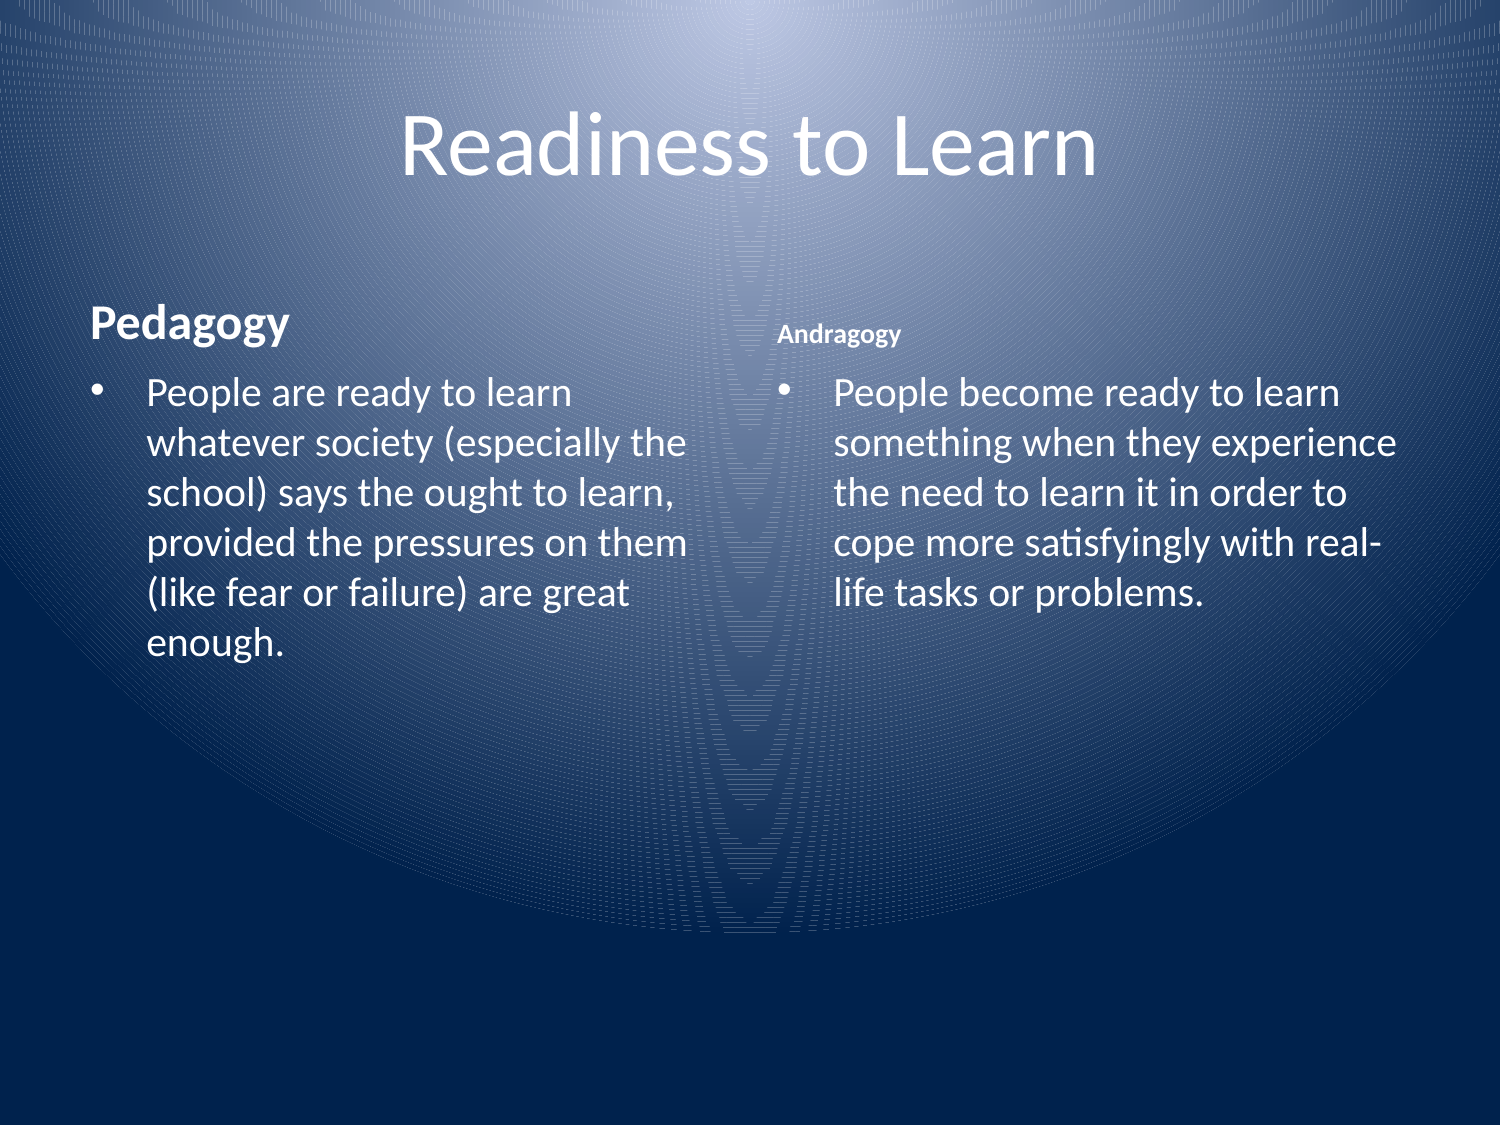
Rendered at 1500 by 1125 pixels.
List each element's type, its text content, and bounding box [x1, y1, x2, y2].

list Pedagogy [75, 251, 738, 356]
list People become ready to learn something when they experience the need to learn it in order to cope more satisfyingly with real-life tasks or problems. [761, 356, 1425, 1005]
title Readiness to Learn [75, 45, 1425, 233]
list People are ready to learn whatever society (especially the school) says the ought to learn, provided the pressures on them (like fear or failure) are great enough. [75, 356, 738, 1005]
list Andragogy [761, 251, 1425, 356]
